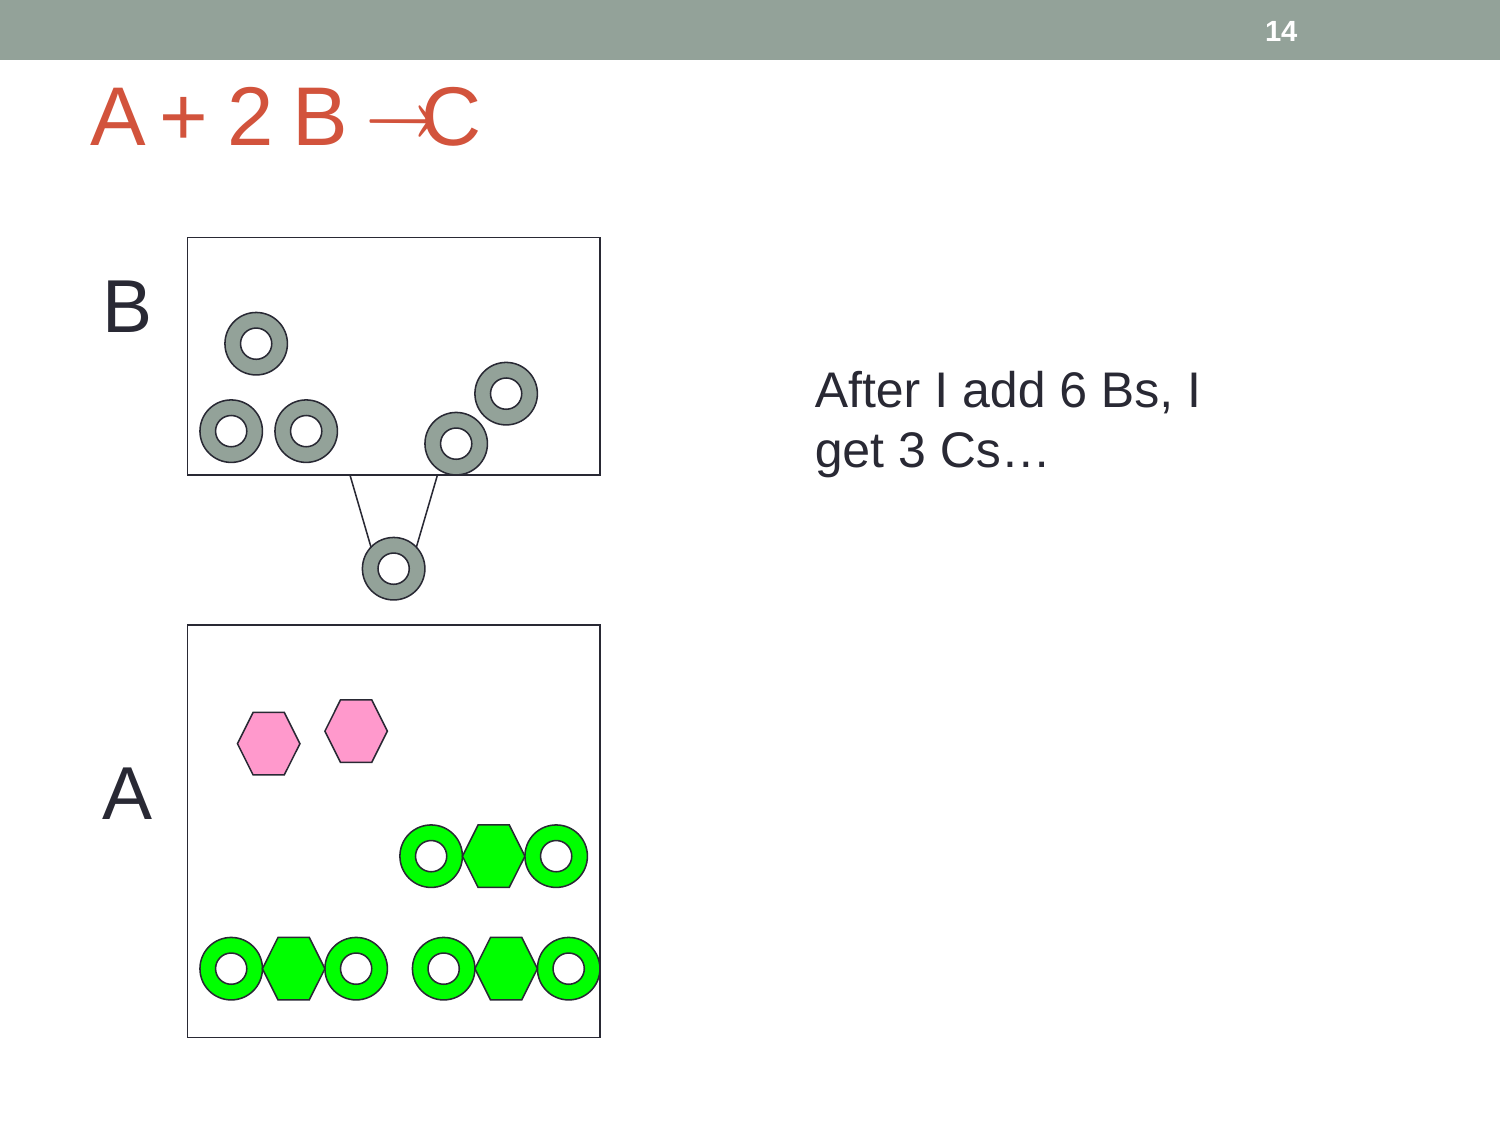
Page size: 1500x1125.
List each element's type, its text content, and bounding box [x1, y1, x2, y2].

title A + 2 B  C [75, 37, 1390, 188]
text_box [274, 399, 338, 463]
text_box [349, 474, 438, 547]
text_box B [87, 249, 150, 355]
text_box [237, 712, 300, 775]
text_box [362, 537, 425, 600]
text_box [199, 399, 263, 463]
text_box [399, 824, 588, 888]
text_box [199, 937, 388, 1001]
text_box A [87, 737, 150, 843]
text_box [187, 624, 600, 1038]
text_box After I add 6 Bs, I get 3 Cs… [799, 349, 1238, 485]
text_box [224, 312, 288, 375]
text_box [424, 412, 488, 475]
slide_number 14 [1250, 3, 1425, 57]
text_box [324, 699, 388, 763]
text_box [412, 937, 601, 1001]
text_box [187, 237, 600, 475]
text_box [474, 362, 538, 425]
